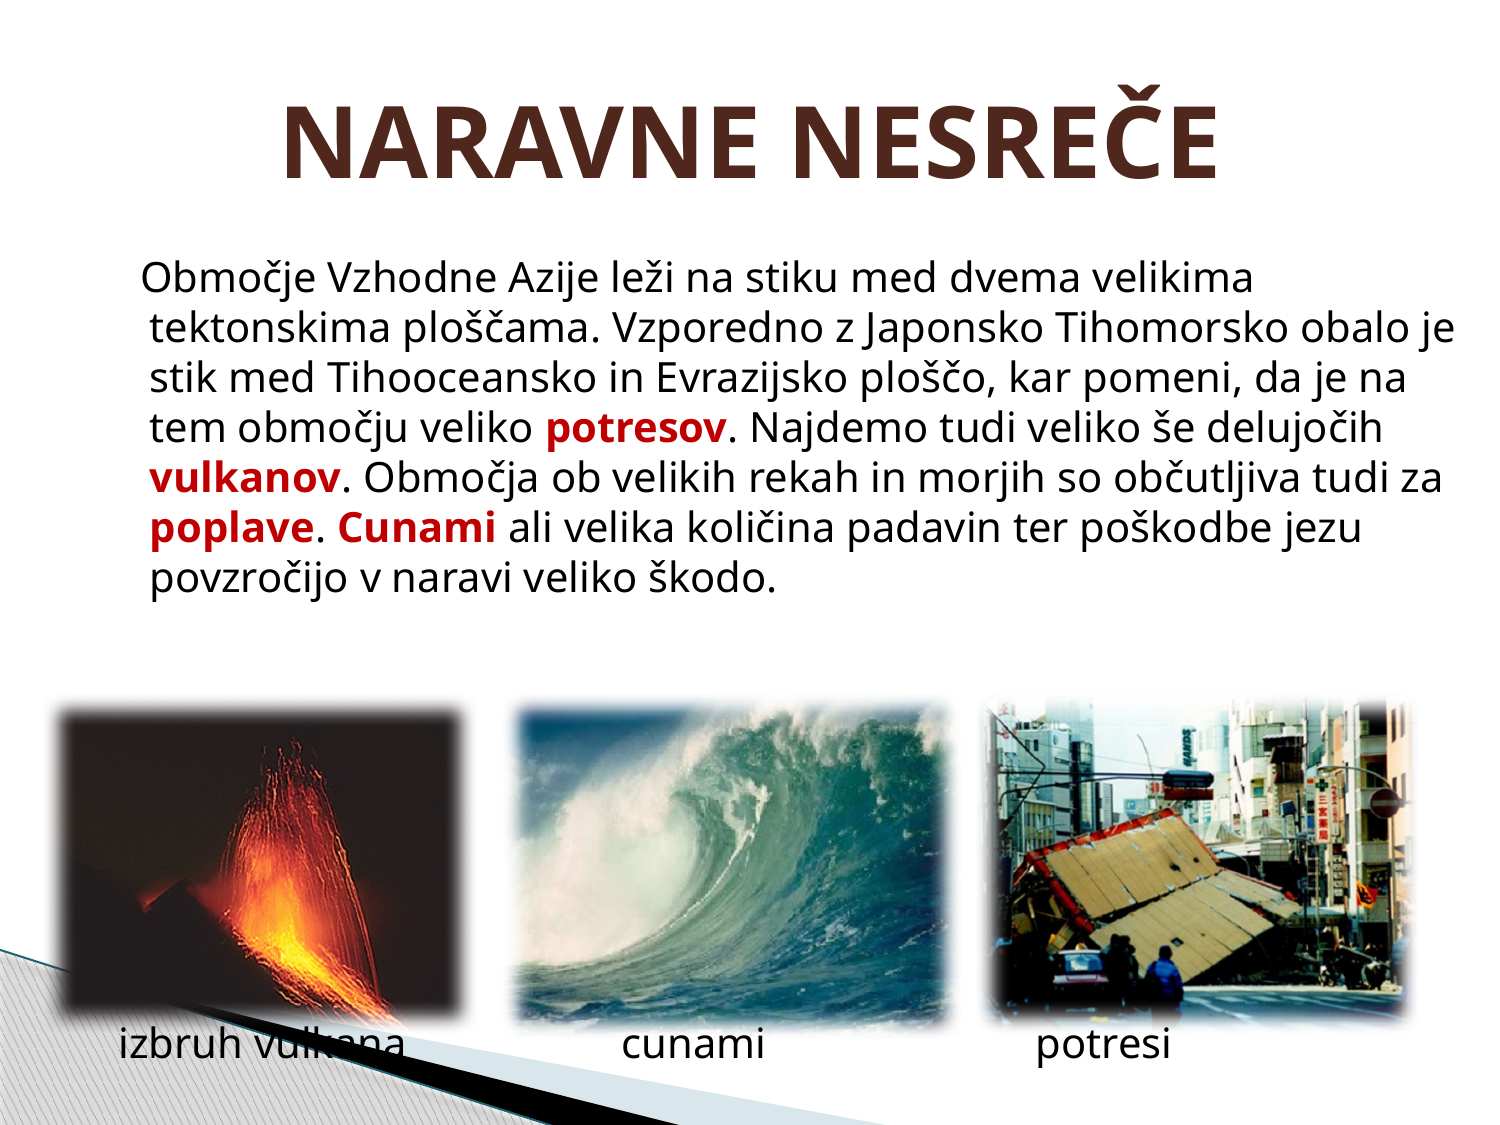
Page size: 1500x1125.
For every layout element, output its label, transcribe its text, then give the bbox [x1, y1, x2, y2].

picture [41, 692, 479, 1036]
picture [974, 692, 1420, 1036]
list Območje Vzhodne Azije leži na stiku med dvema velikima tektonskima ploščama. Vzporedno z Japonsko Tihomorsko obalo je stik med Tihooceansko in Evrazijsko ploščo, kar pomeni, da je na tem območju veliko potresov. Najdemo tudi veliko še delujočih vulkanov. Območja ob velikih rekah in morjih so občutljiva tudi za poplave. Cunami ali velika količina padavin ter poškodbe jezu povzročijo v naravi veliko škodo. izbruh vulkana cunami potresi [75, 242, 1500, 1125]
title NARAVNE NESREČE [75, 45, 1425, 233]
picture [501, 692, 963, 1040]
